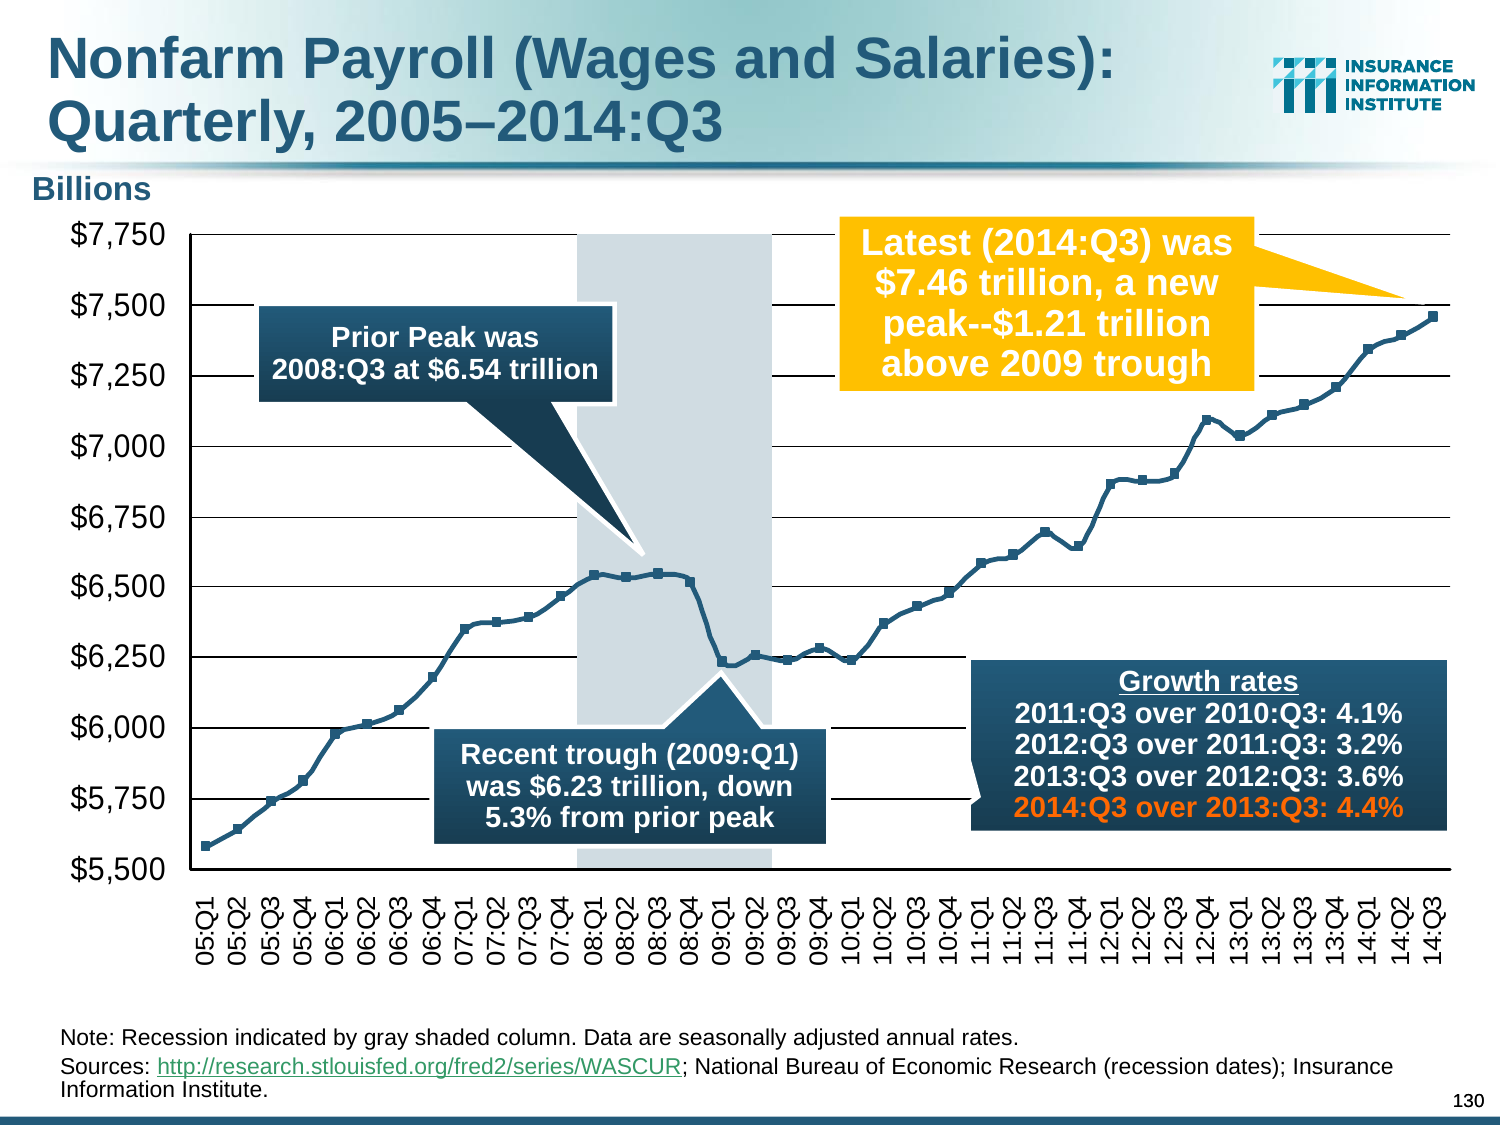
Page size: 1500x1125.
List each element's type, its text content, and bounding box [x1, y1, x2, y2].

title Nonfarm Payroll (Wages and Salaries): Quarterly, 2005–2014:Q3 [39, 20, 1141, 163]
text_box Note: Recession indicated by gray shaded column. Data are seasonally adjusted annual rates. Sources: http://research.stlouisfed.org/fred2/series/WASCUR; National Bureau of Economic Research (recession dates); Insurance Information Institute. [0, 1026, 1432, 1125]
picture [0, 0, 1500, 189]
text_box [57, 194, 1459, 989]
text_box Billions [31, 171, 432, 208]
slide_number 130 [1410, 1091, 1485, 1112]
